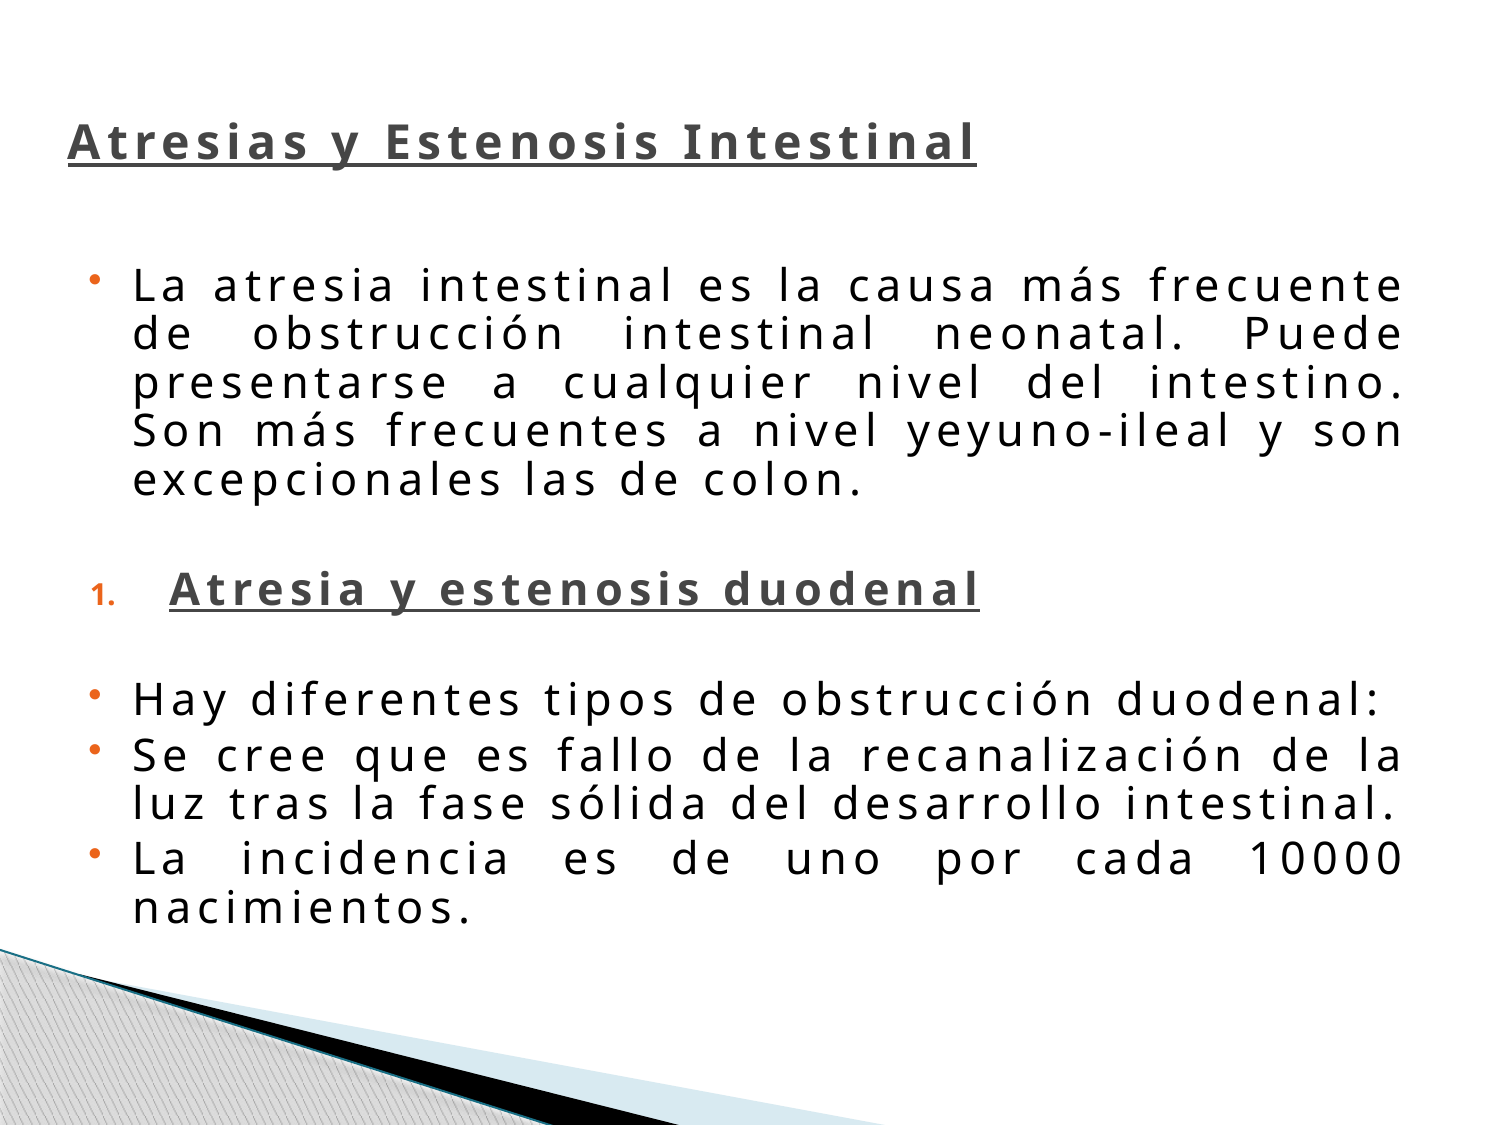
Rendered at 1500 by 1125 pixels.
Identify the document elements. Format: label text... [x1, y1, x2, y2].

title Atresias y Estenosis Intestinal [53, 45, 1447, 233]
list La atresia intestinal es la causa más frecuente de obstrucción intestinal neonatal. Puede presentarse a cualquier nivel del intestino. Son más frecuentes a nivel yeyuno-ileal y son excepcionales las de colon. Atresia y estenosis duodenal Hay diferentes tipos de obstrucción duodenal: Se cree que es fallo de la recanalización de la luz tras la fase sólida del desarrollo intestinal. La incidencia es de uno por cada 10000 nacimientos. [75, 254, 1425, 1024]
